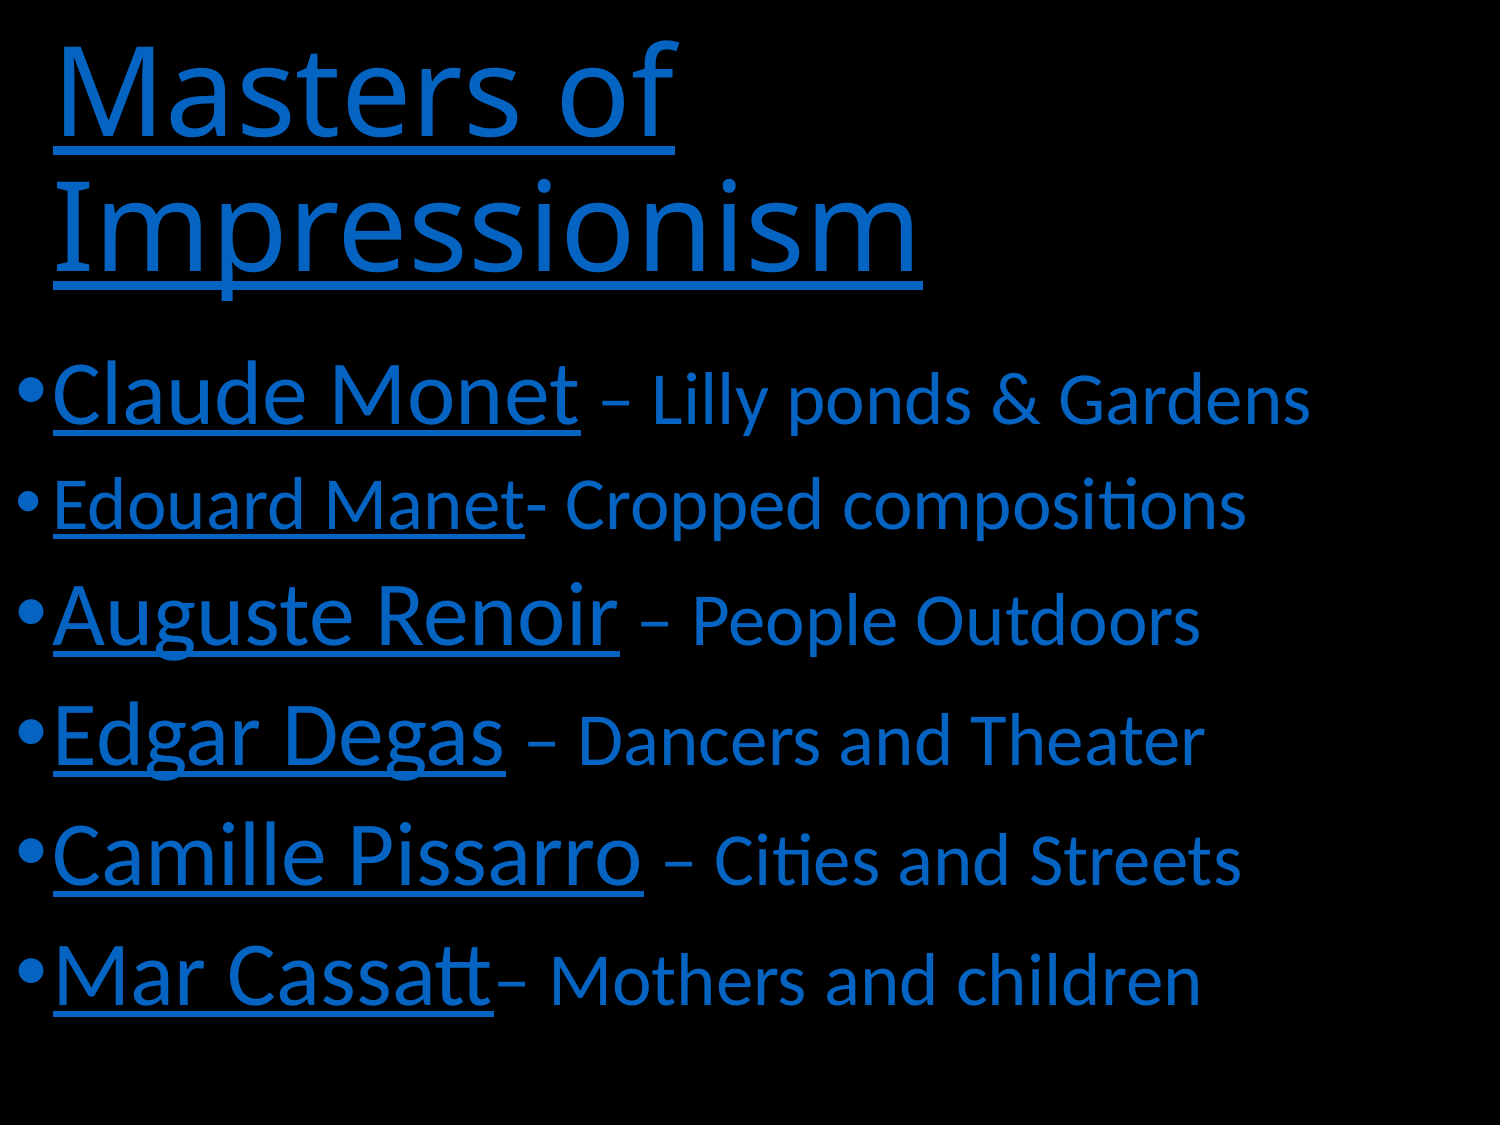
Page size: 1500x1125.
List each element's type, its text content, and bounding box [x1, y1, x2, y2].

list Claude Monet – Lilly ponds & Gardens Edouard Manet- Cropped compositions Auguste Renoir – People Outdoors Edgar Degas – Dancers and Theater Camille Pissarro – Cities and Streets Mar Cassatt– Mothers and children [0, 337, 1475, 1088]
title Masters of Impressionism [37, 50, 1500, 278]
